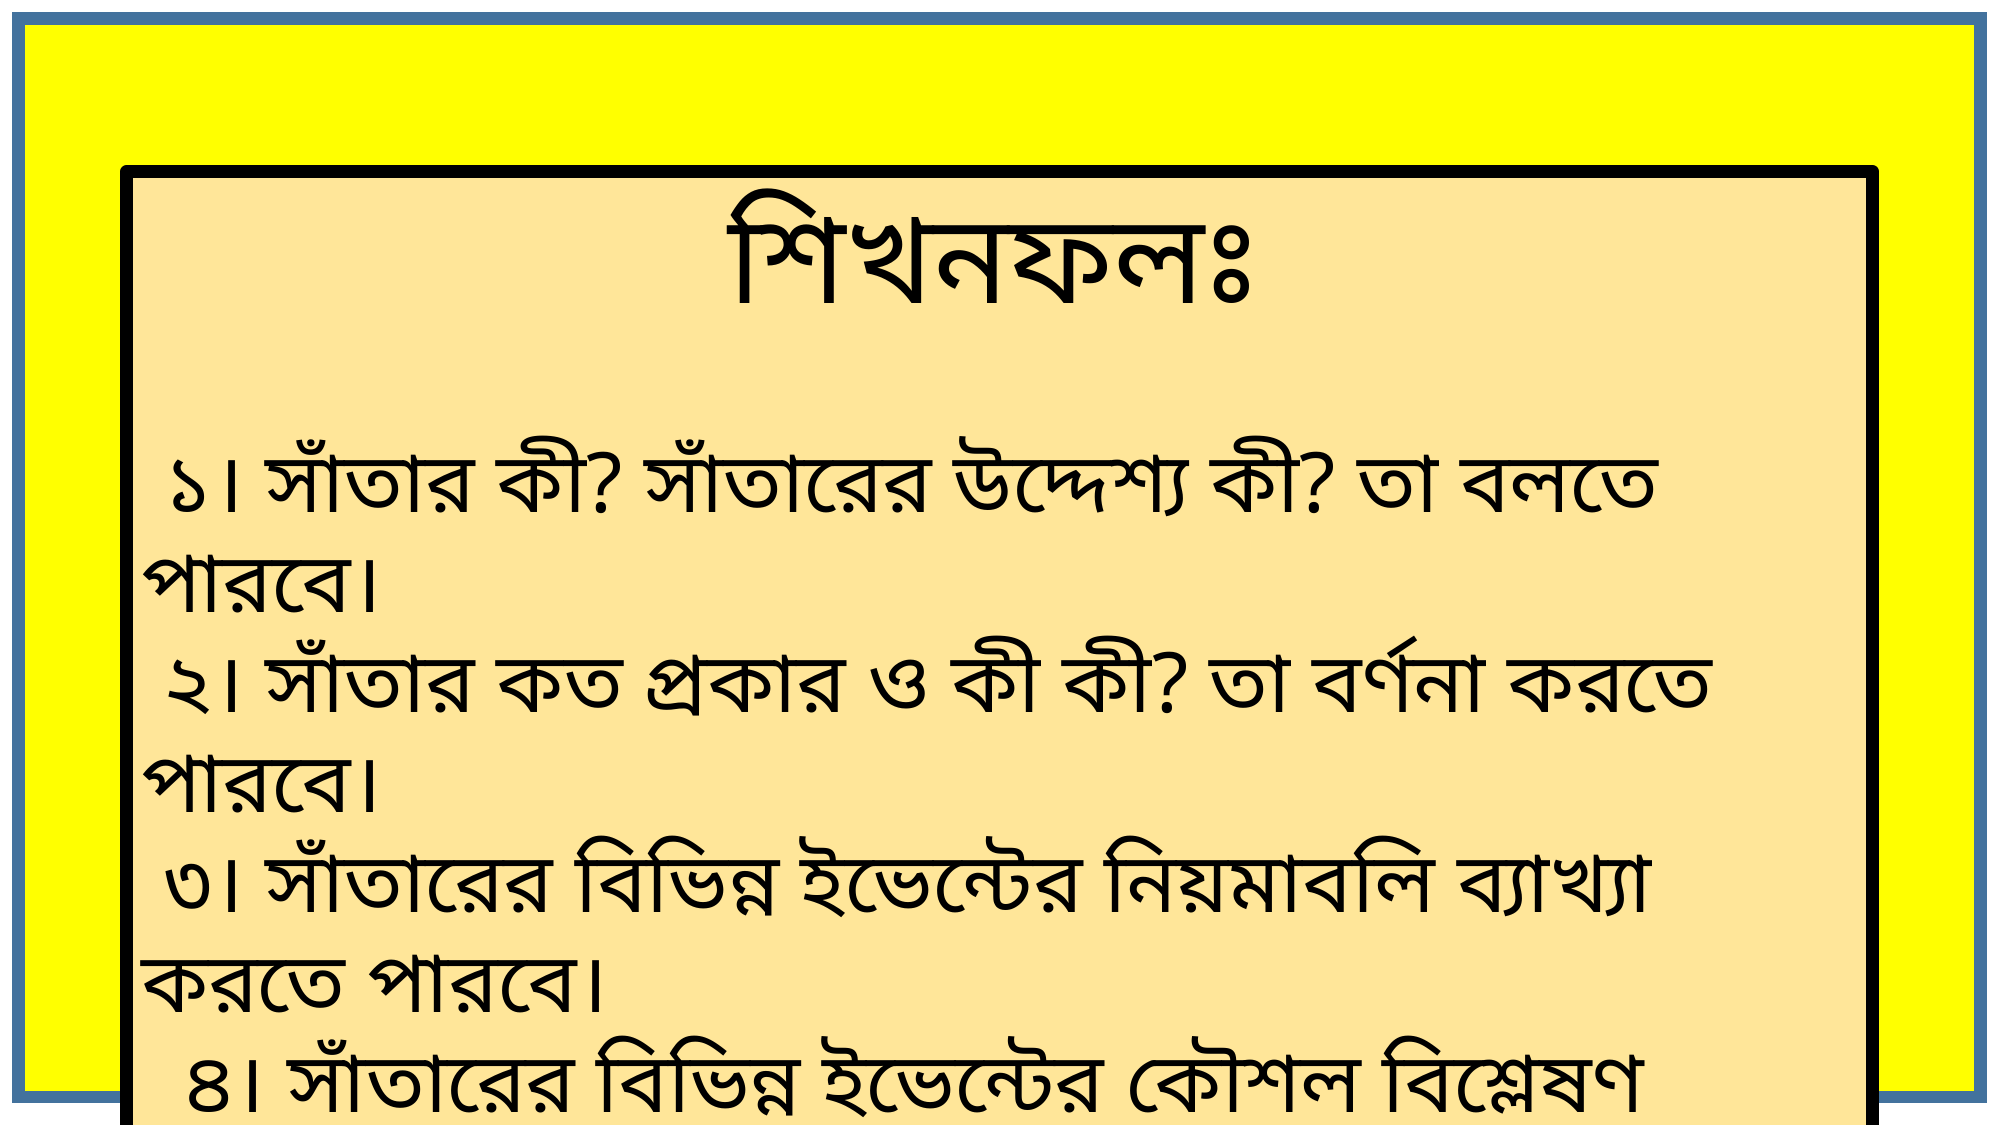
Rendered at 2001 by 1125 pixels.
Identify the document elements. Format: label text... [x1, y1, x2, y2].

text_box [18, 18, 1981, 1098]
text_box শিখনফলঃ ১। সাঁতার কী? সাঁতারের উদ্দেশ্য কী? তা বলতে পারবে। ২। সাঁতার কত প্রকার ও কী কী? তা বর্ণনা করতে পারবে। ৩। সাঁতারের বিভিন্ন ইভেন্টের নিয়মাবলি ব্যাখ্যা করতে পারবে। ৪। সাঁতারের বিভিন্ন ইভেন্টের কৌশল বিশ্লেষণ করতে পারবে। [126, 171, 1873, 1125]
